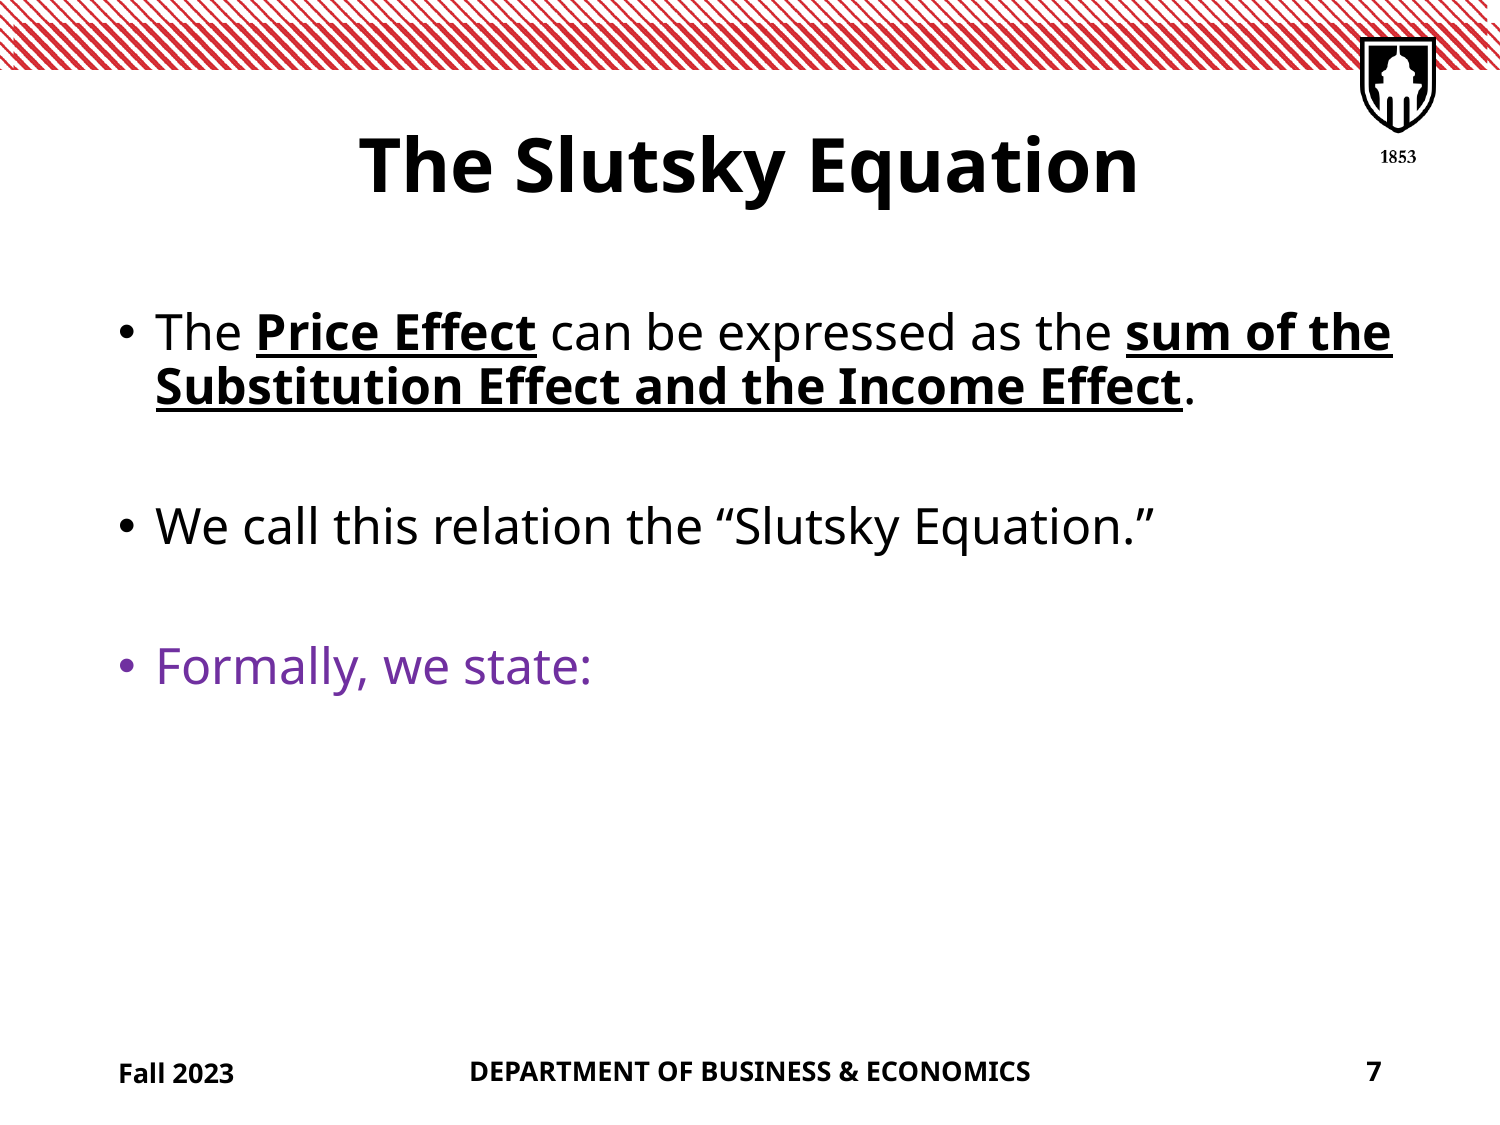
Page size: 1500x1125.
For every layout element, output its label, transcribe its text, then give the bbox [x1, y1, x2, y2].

title The Slutsky Equation [103, 59, 1397, 278]
footer DEPARTMENT OF BUSINESS & ECONOMICS [277, 1042, 1059, 1103]
slide_number Fall 2023 [103, 1042, 277, 1103]
slide_number 7 [1059, 1042, 1397, 1103]
picture [0, 0, 1500, 163]
